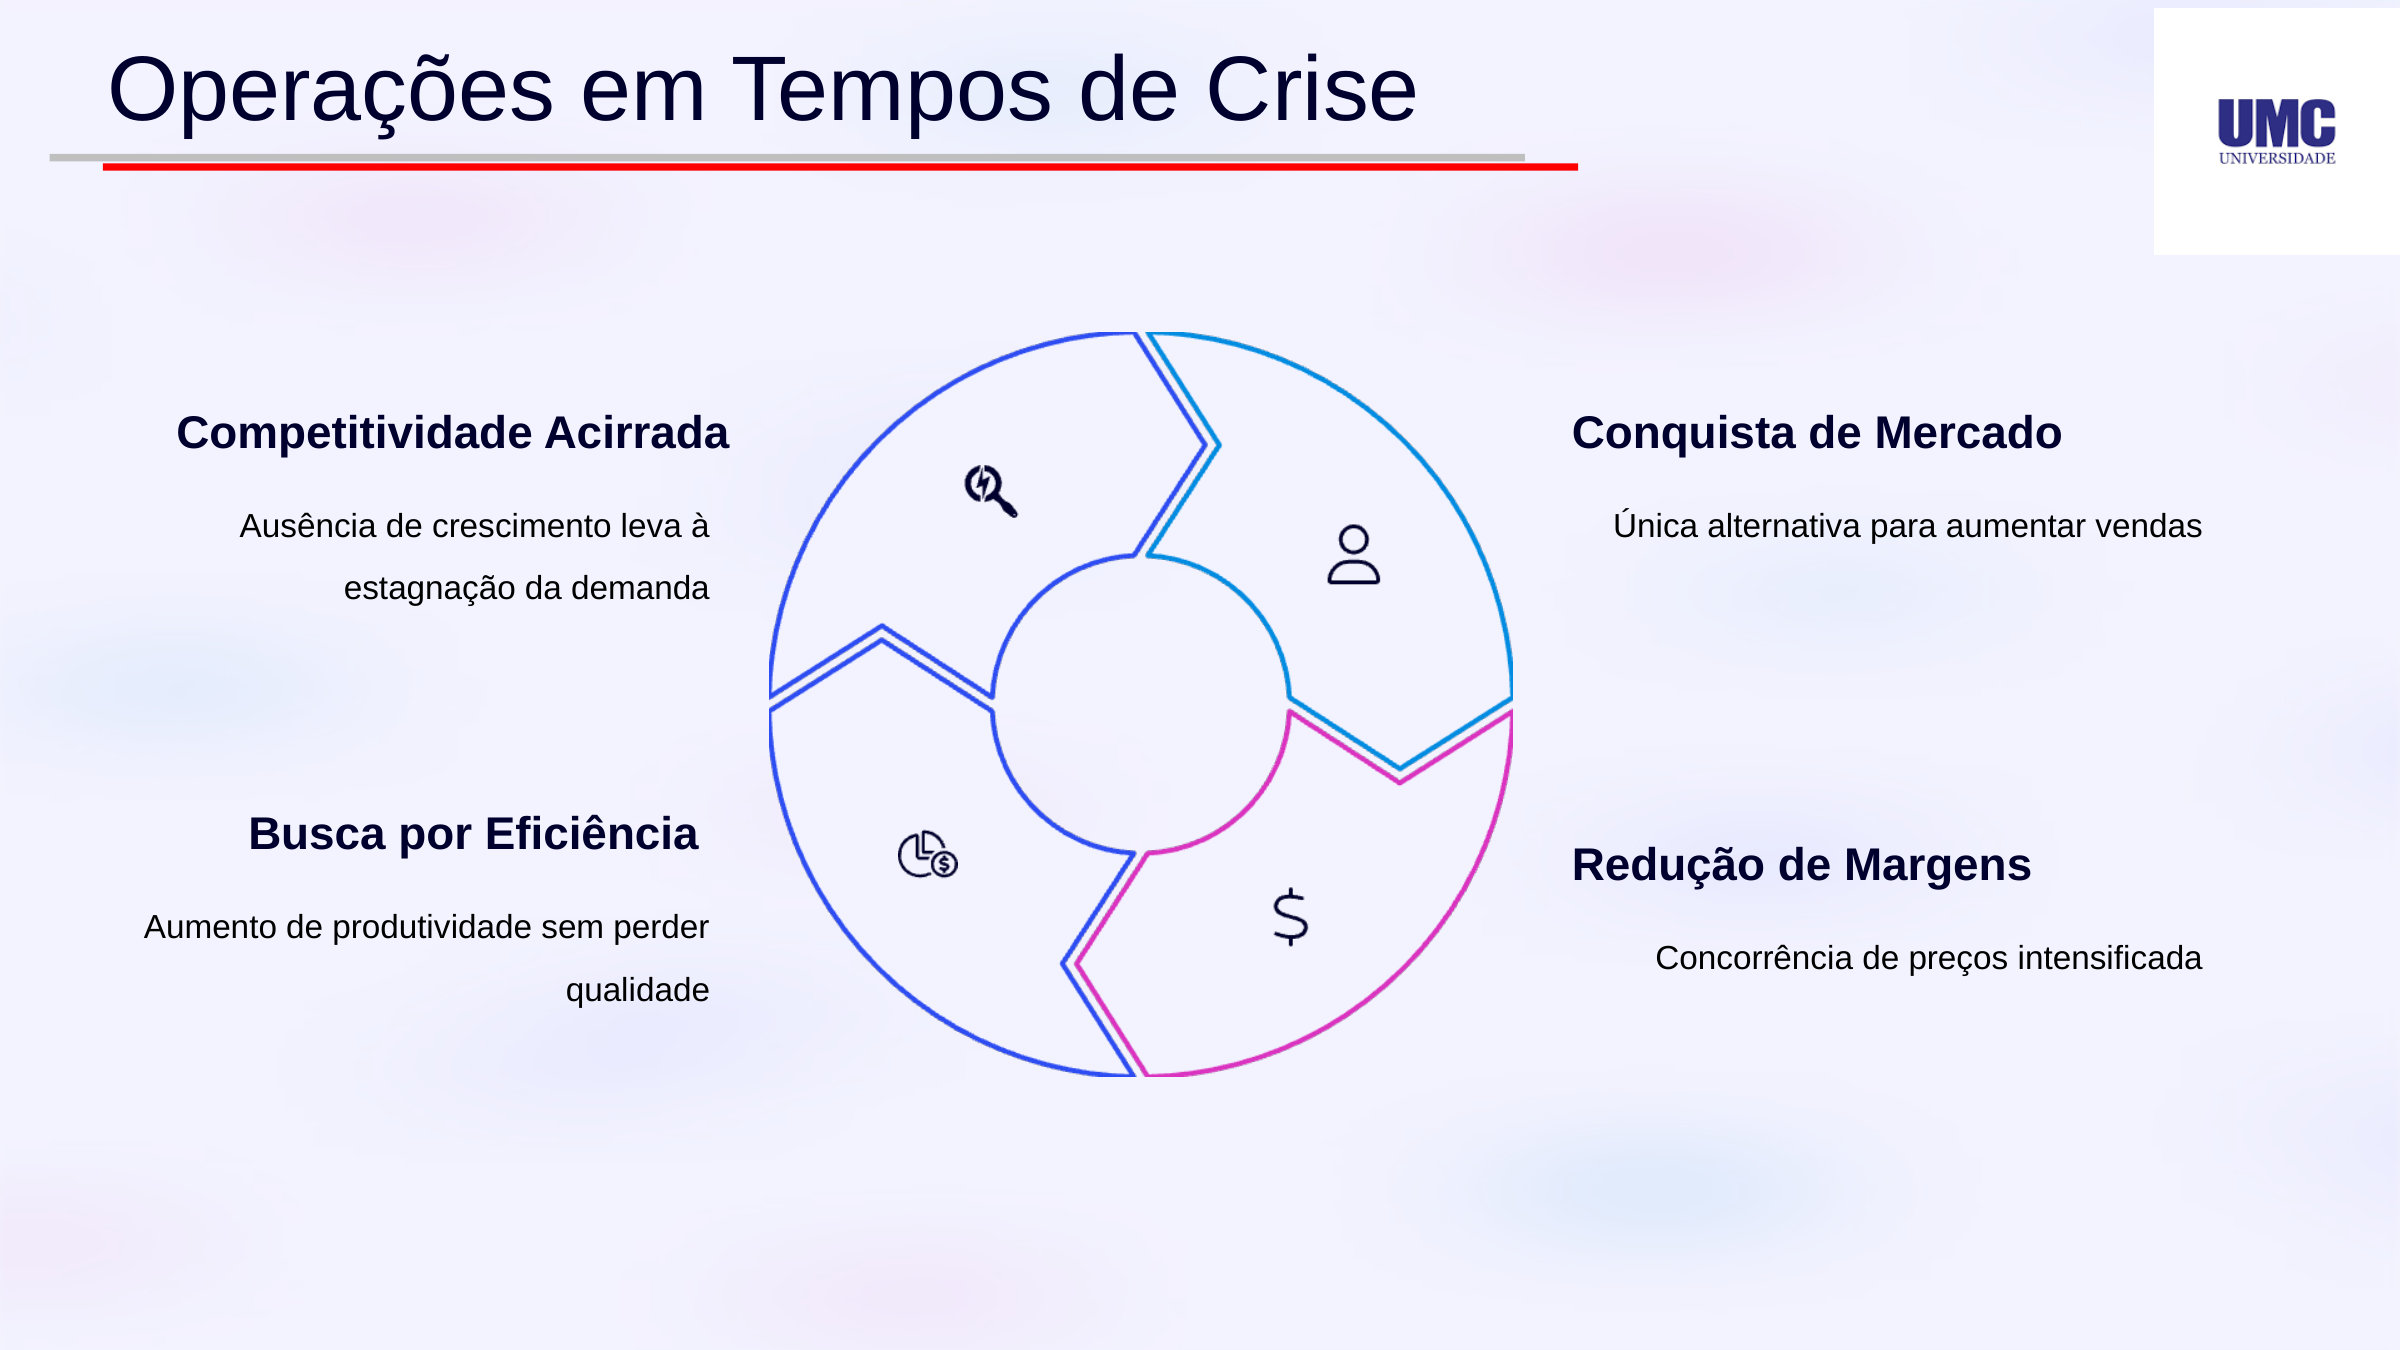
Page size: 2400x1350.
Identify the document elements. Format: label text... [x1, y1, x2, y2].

text_box [102, 162, 1579, 172]
text_box [49, 153, 1526, 162]
picture [769, 332, 1513, 1077]
text_box Competitividade Acirrada [176, 400, 711, 458]
picture [2154, 8, 2400, 255]
text_box Redução de Margens [1571, 832, 2034, 891]
text_box Concorrência de preços intensificada [1571, 914, 2204, 977]
text_box Única alternativa para aumentar vendas [1571, 481, 2204, 607]
text_box Conquista de Mercado [1571, 400, 2041, 458]
text_box Aumento de produtividade sem perder qualidade [78, 882, 711, 1009]
text_box Busca por Eficiência [248, 801, 711, 860]
text_box Ausência de crescimento leva à estagnação da demanda [78, 481, 711, 607]
text_box Operações em Tempos de Crise [107, 24, 1431, 140]
